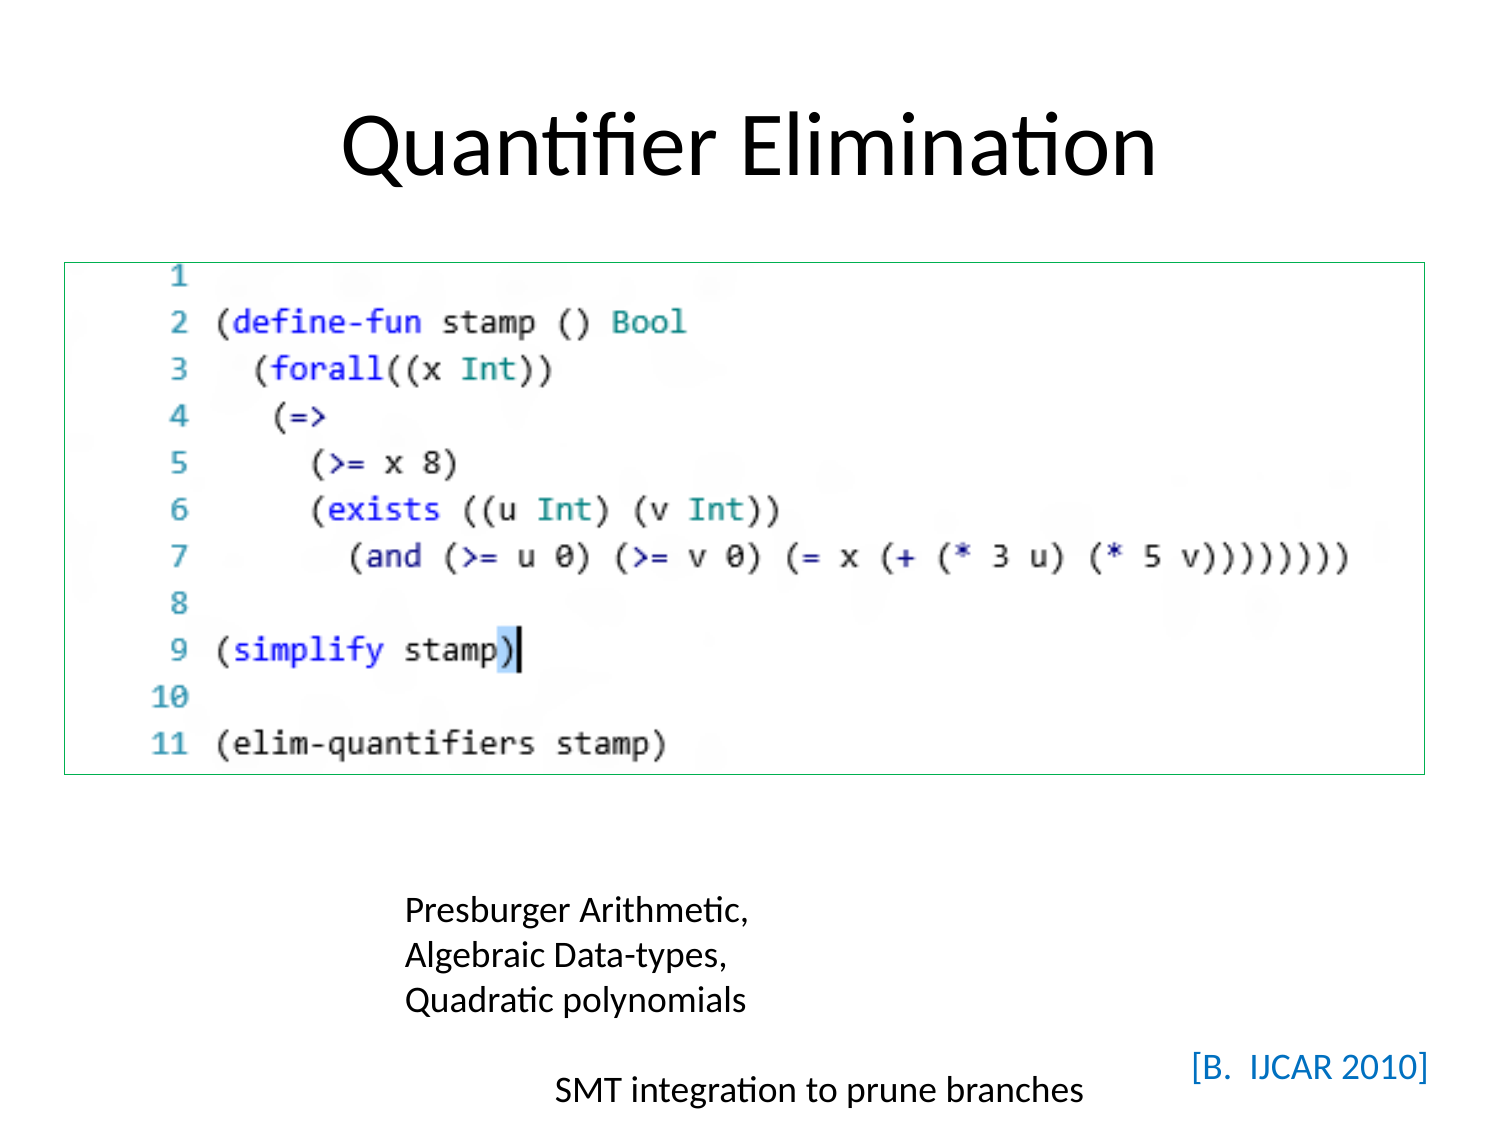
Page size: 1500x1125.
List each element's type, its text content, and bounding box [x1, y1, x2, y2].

title Quantifier Elimination [75, 45, 1425, 233]
text_box [B. IJCAR 2010] [1176, 1034, 1444, 1095]
picture [64, 262, 1426, 776]
text_box Presburger Arithmetic, Algebraic Data-types, Quadratic polynomials SMT integration to prune branches [390, 877, 1100, 1118]
